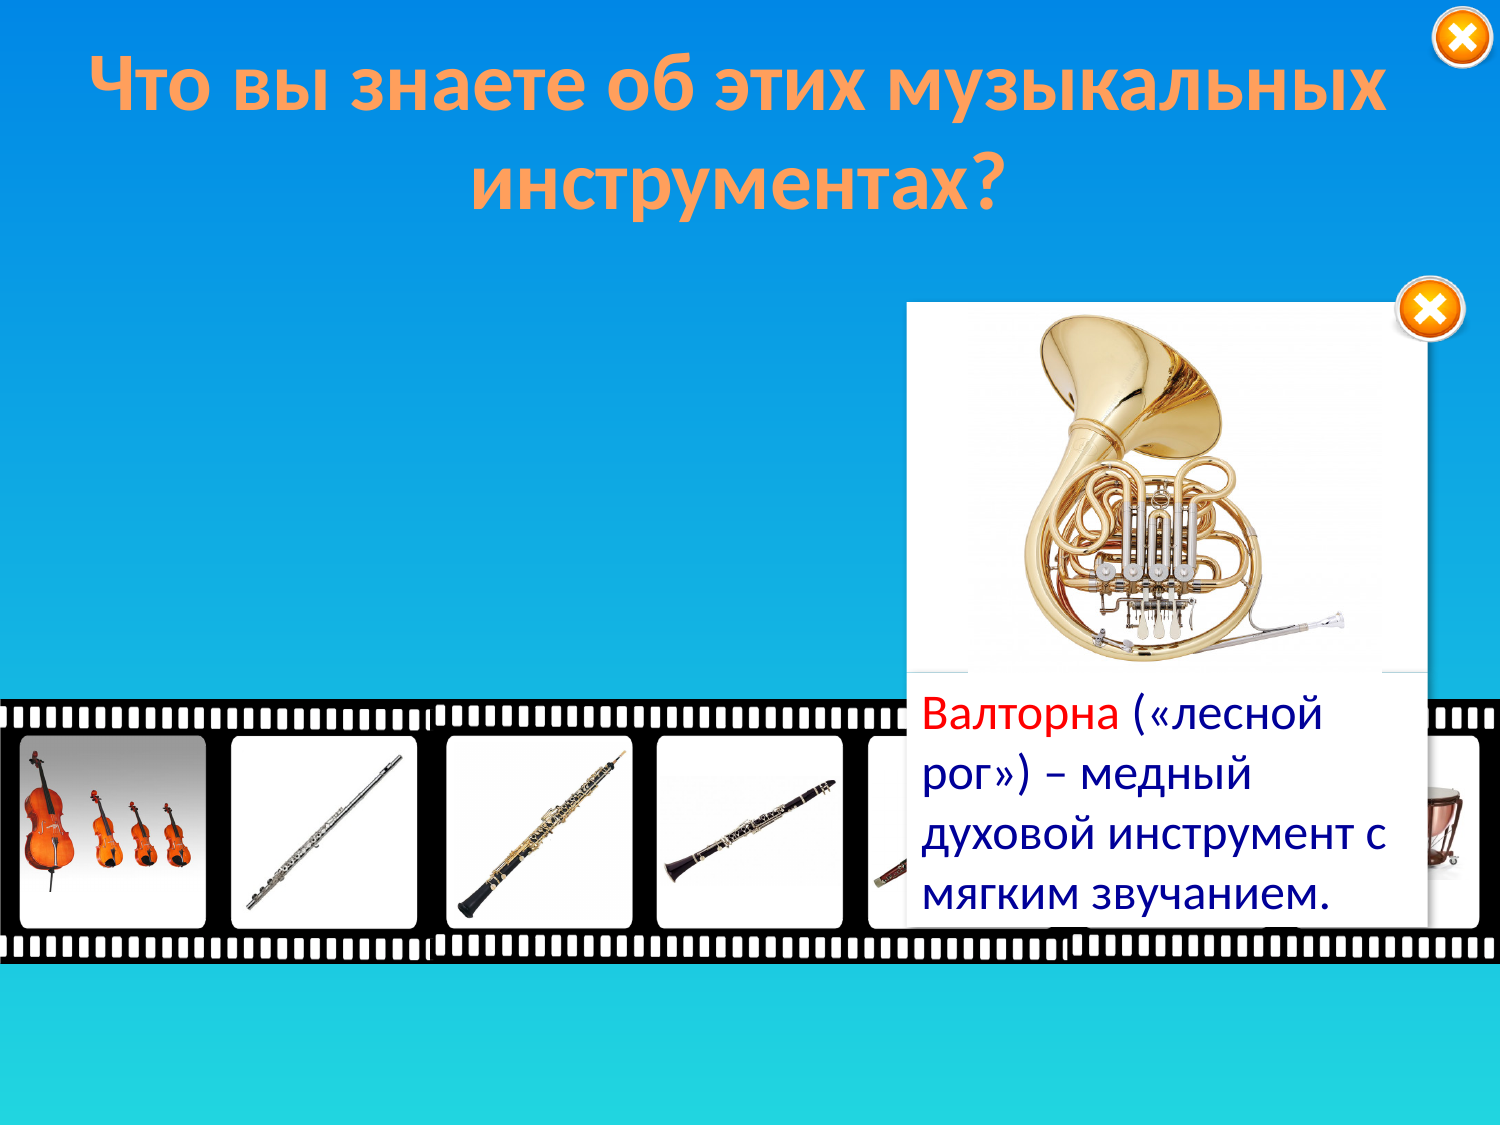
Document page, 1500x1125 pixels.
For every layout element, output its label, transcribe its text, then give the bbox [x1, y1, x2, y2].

picture [1427, 1, 1498, 73]
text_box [0, 699, 1500, 964]
text_box Что вы знаете об этих музыкальных инструментах? [73, 19, 1423, 234]
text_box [906, 269, 1471, 930]
